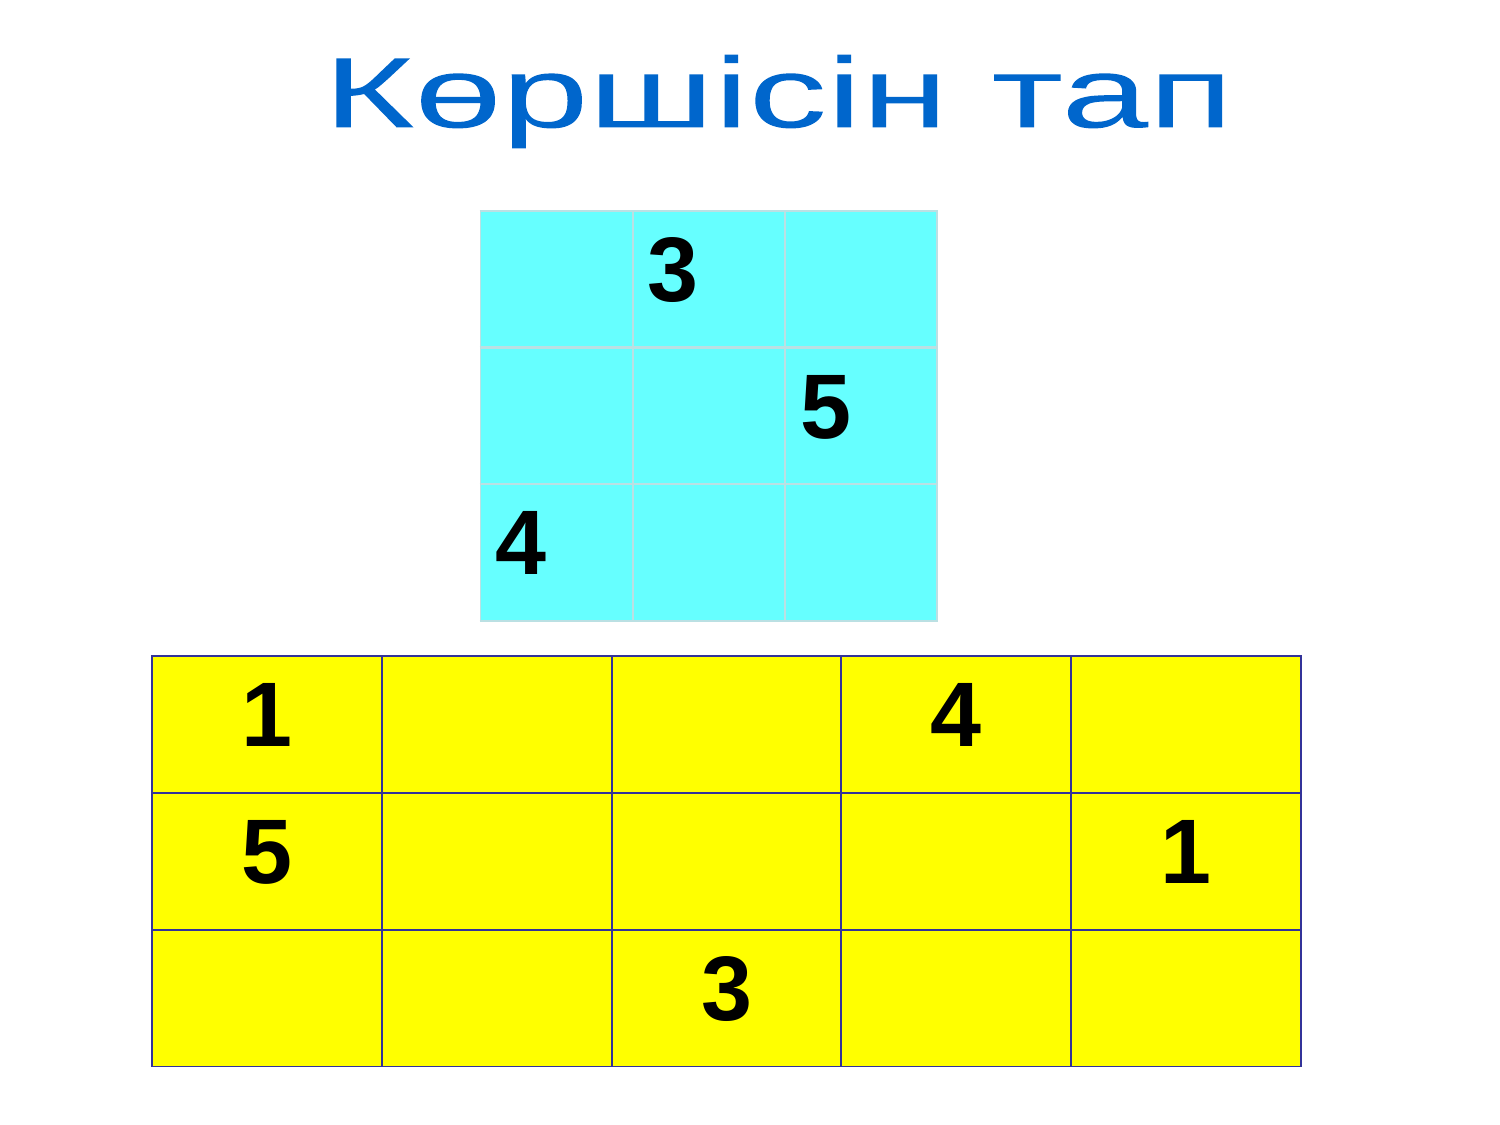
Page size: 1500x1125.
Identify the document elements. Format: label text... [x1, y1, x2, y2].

table_cell 3 [613, 931, 840, 1066]
table_cell [842, 931, 1070, 1066]
table_cell [634, 349, 784, 483]
table_cell [842, 794, 1070, 929]
table_cell [153, 931, 381, 1066]
table_cell [786, 485, 936, 620]
table_cell 5 [153, 794, 381, 929]
table_header [1072, 657, 1300, 792]
table_cell 5 [786, 349, 936, 483]
table_header [613, 657, 840, 792]
table_cell 1 [1072, 794, 1300, 929]
table_cell 4 [481, 485, 632, 620]
table_header 4 [842, 657, 1070, 792]
table_header [383, 657, 611, 792]
table_header [786, 212, 936, 346]
table_cell [481, 349, 632, 483]
table_header 1 [153, 657, 381, 792]
table_cell [383, 794, 611, 929]
table_header [481, 212, 632, 346]
table_header 3 [634, 212, 784, 346]
table_cell [634, 485, 784, 620]
table_cell [1072, 931, 1300, 1066]
table_cell [383, 931, 611, 1066]
table_cell [613, 794, 840, 929]
